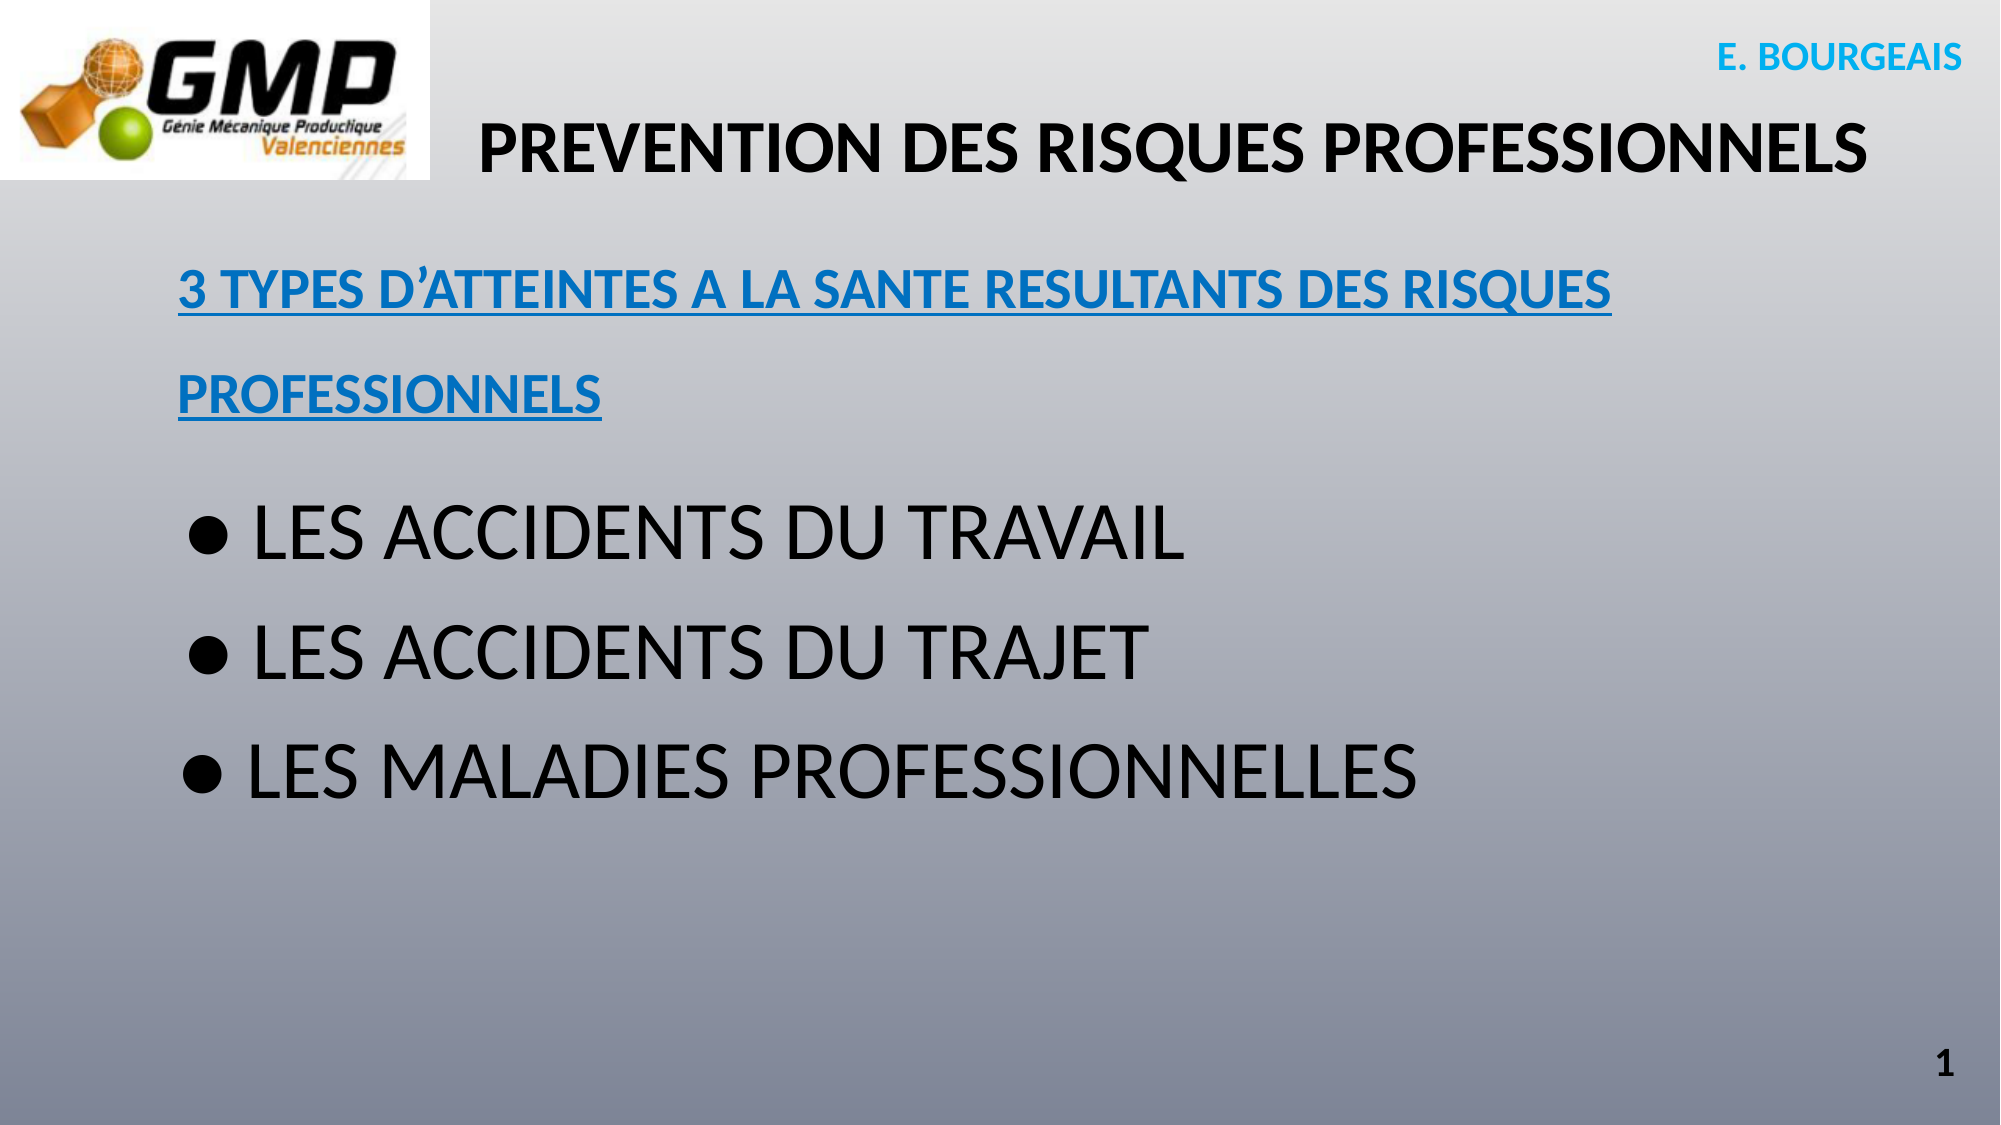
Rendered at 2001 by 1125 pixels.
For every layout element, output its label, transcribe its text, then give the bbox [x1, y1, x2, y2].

text_box ● LES MALADIES PROFESSIONNELLES [162, 700, 1863, 829]
text_box 3 TYPES D’ATTEINTES A LA SANTE RESULTANTS DES RISQUES PROFESSIONNELS [162, 208, 1817, 433]
picture [0, 0, 430, 180]
title ● LES ACCIDENTS DU TRAVAIL [168, 449, 1290, 604]
text_box 1 [1919, 1027, 1977, 1093]
text_box E. BOURGEAIS [1702, 0, 1978, 87]
text_box ● LES ACCIDENTS DU TRAJET [168, 572, 1205, 700]
text_box PREVENTION DES RISQUES PROFESSIONNELS [429, 76, 1920, 208]
